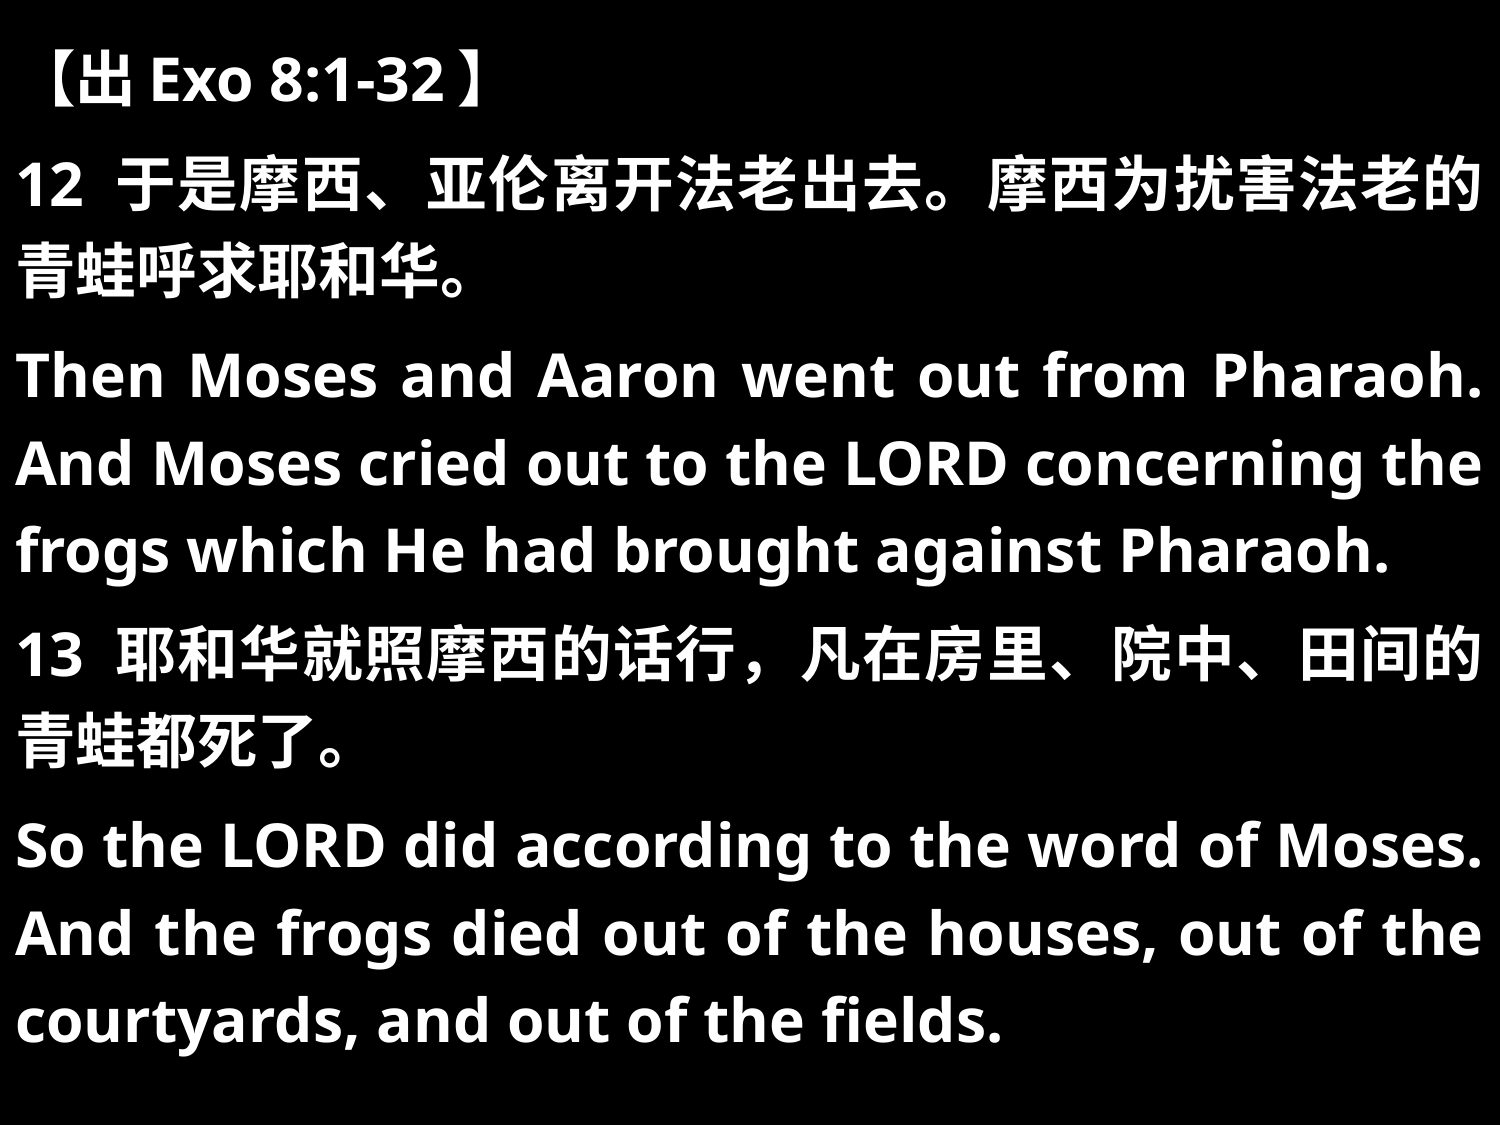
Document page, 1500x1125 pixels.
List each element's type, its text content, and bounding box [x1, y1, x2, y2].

list 【出Exo 8:1-32】 12 于是摩西、亚伦离开法老出去。摩西为扰害法老的青蛙呼求耶和华。 Then Moses and Aaron went out from Pharaoh. And Moses cried out to the LORD concerning the frogs which He had brought against Pharaoh. 13 耶和华就照摩西的话行，凡在房里、院中、田间的青蛙都死了。 So the LORD did according to the word of Moses. And the frogs died out of the houses, out of the courtyards, and out of the fields. [0, 19, 1500, 1106]
